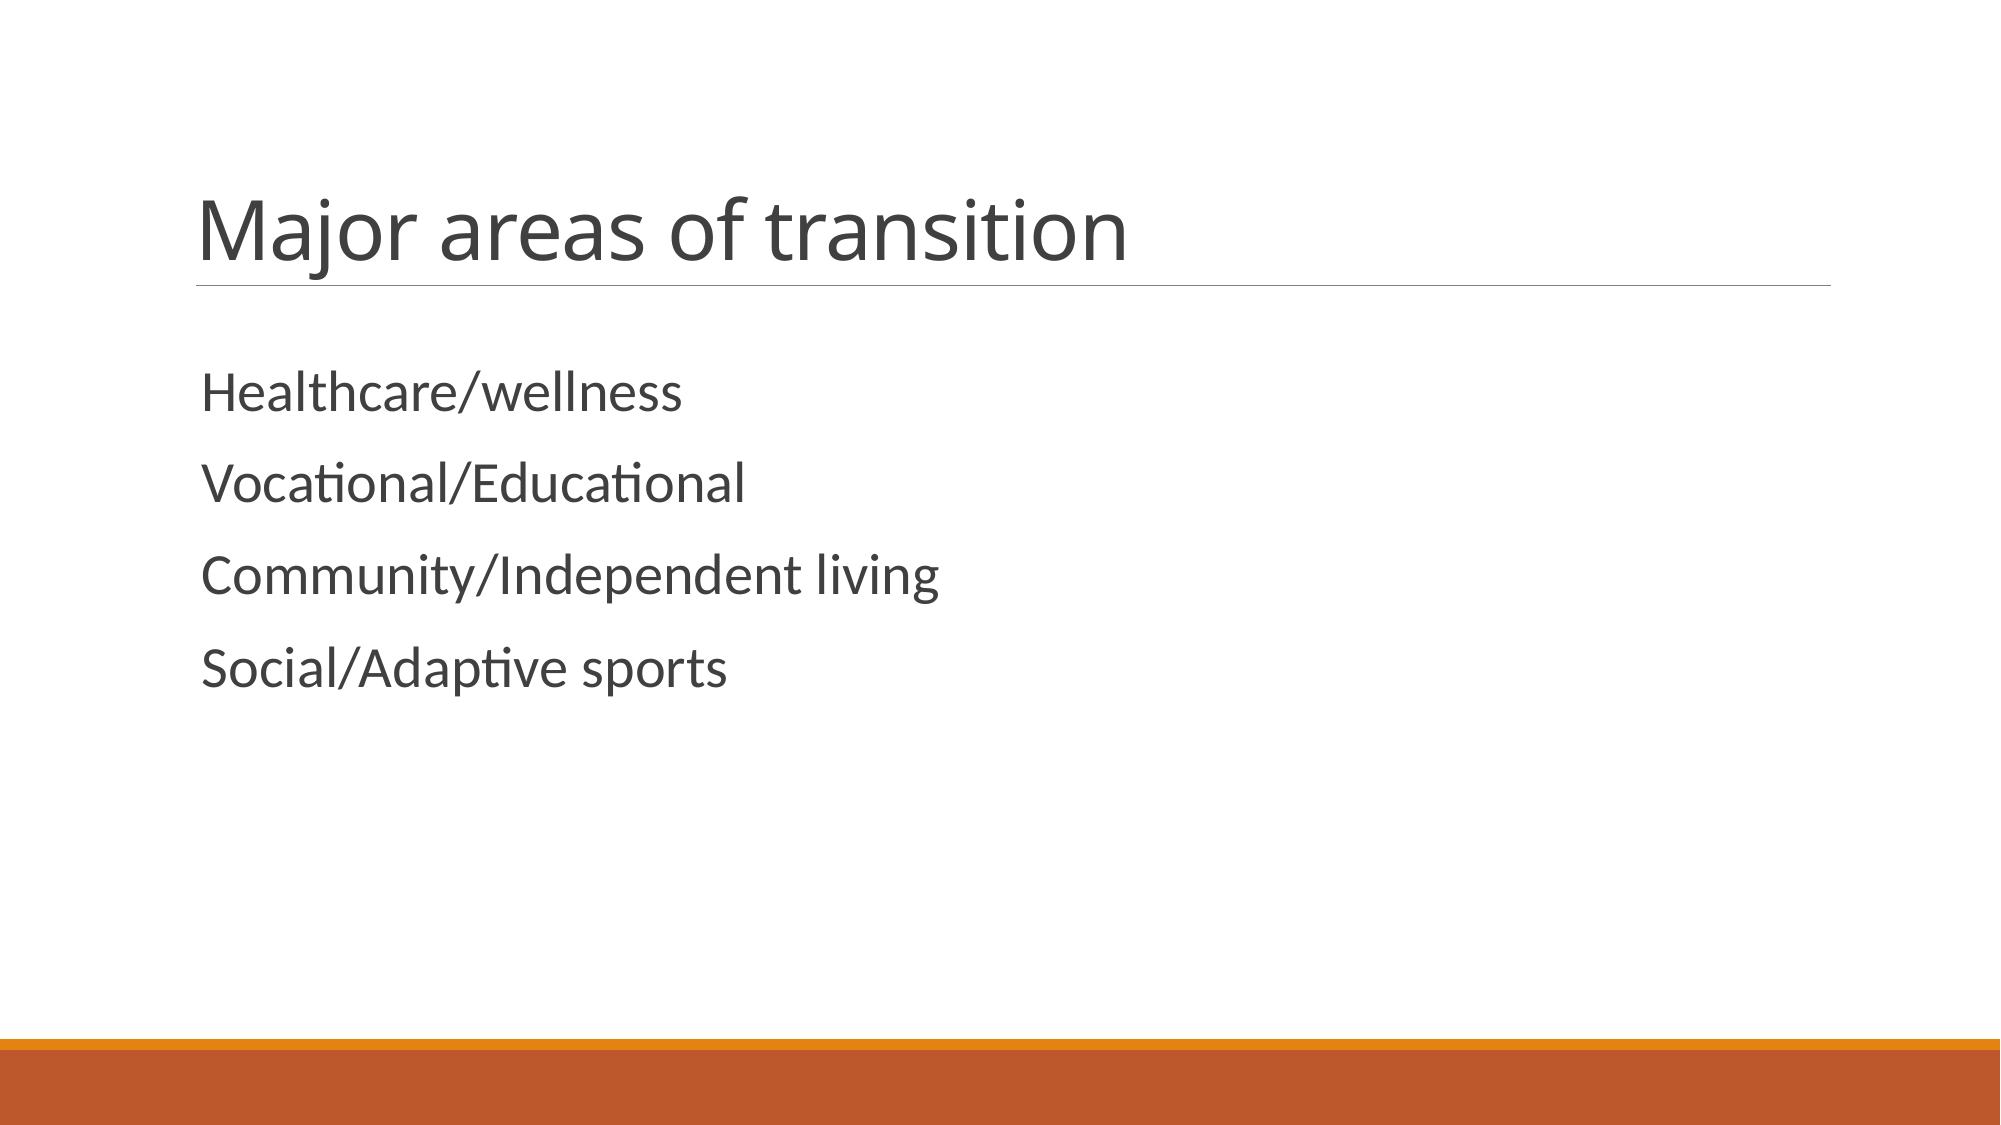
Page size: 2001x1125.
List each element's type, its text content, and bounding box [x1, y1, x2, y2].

list Healthcare/wellness Vocational/Educational Community/Independent living Social/Adaptive sports [186, 353, 1565, 994]
title Major areas of transition [180, 47, 1830, 285]
